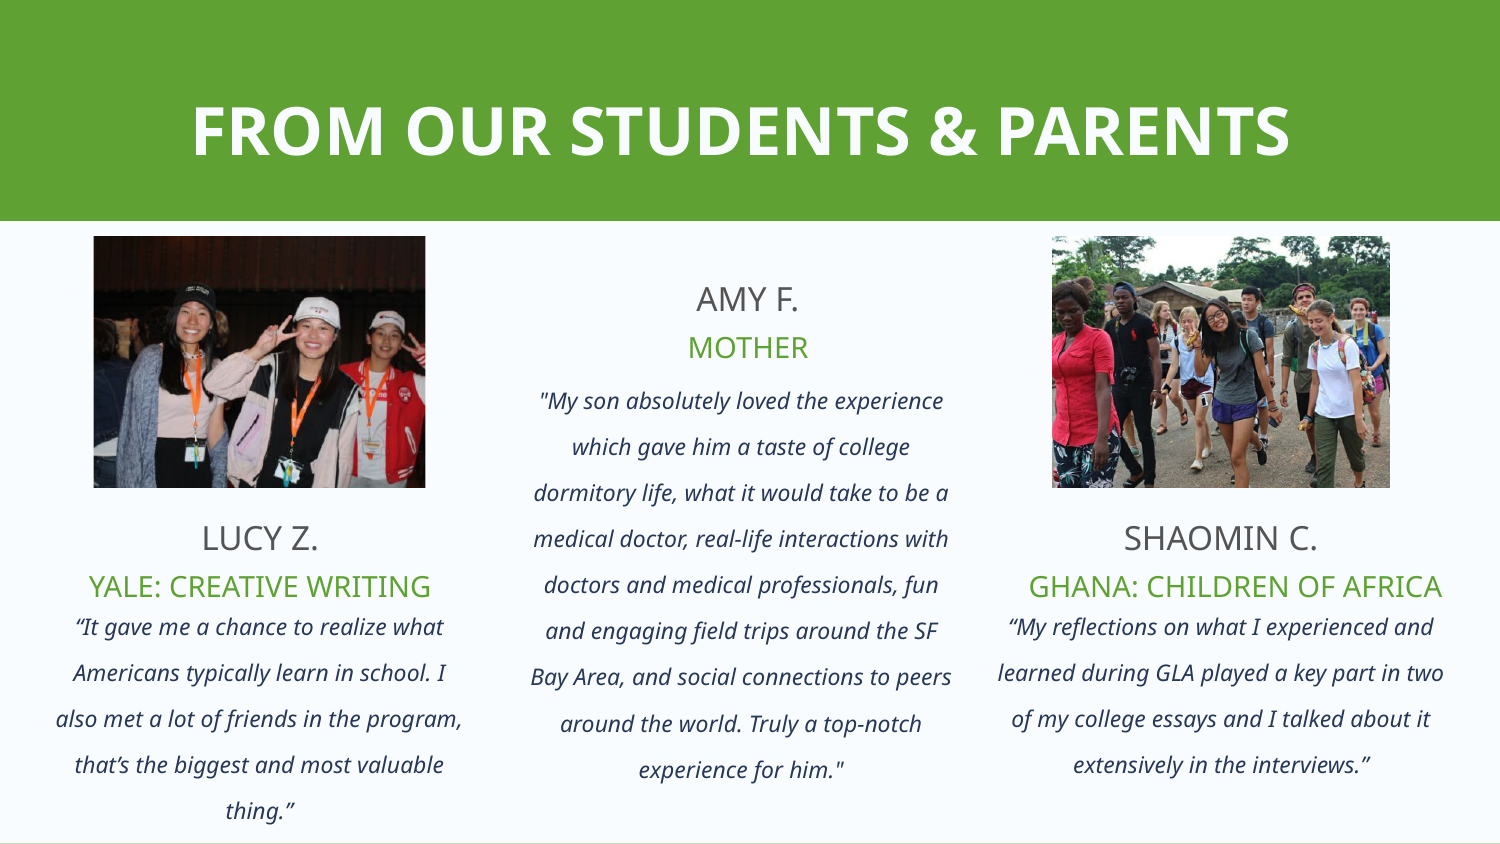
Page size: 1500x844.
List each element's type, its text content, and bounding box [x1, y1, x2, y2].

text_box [48, 493, 473, 769]
picture [1052, 235, 1390, 489]
text_box FROM OUR STUDENTS & PARENTS [75, 68, 1408, 151]
text_box [0, 221, 1500, 844]
picture [93, 235, 426, 489]
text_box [997, 493, 1474, 829]
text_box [525, 254, 961, 722]
